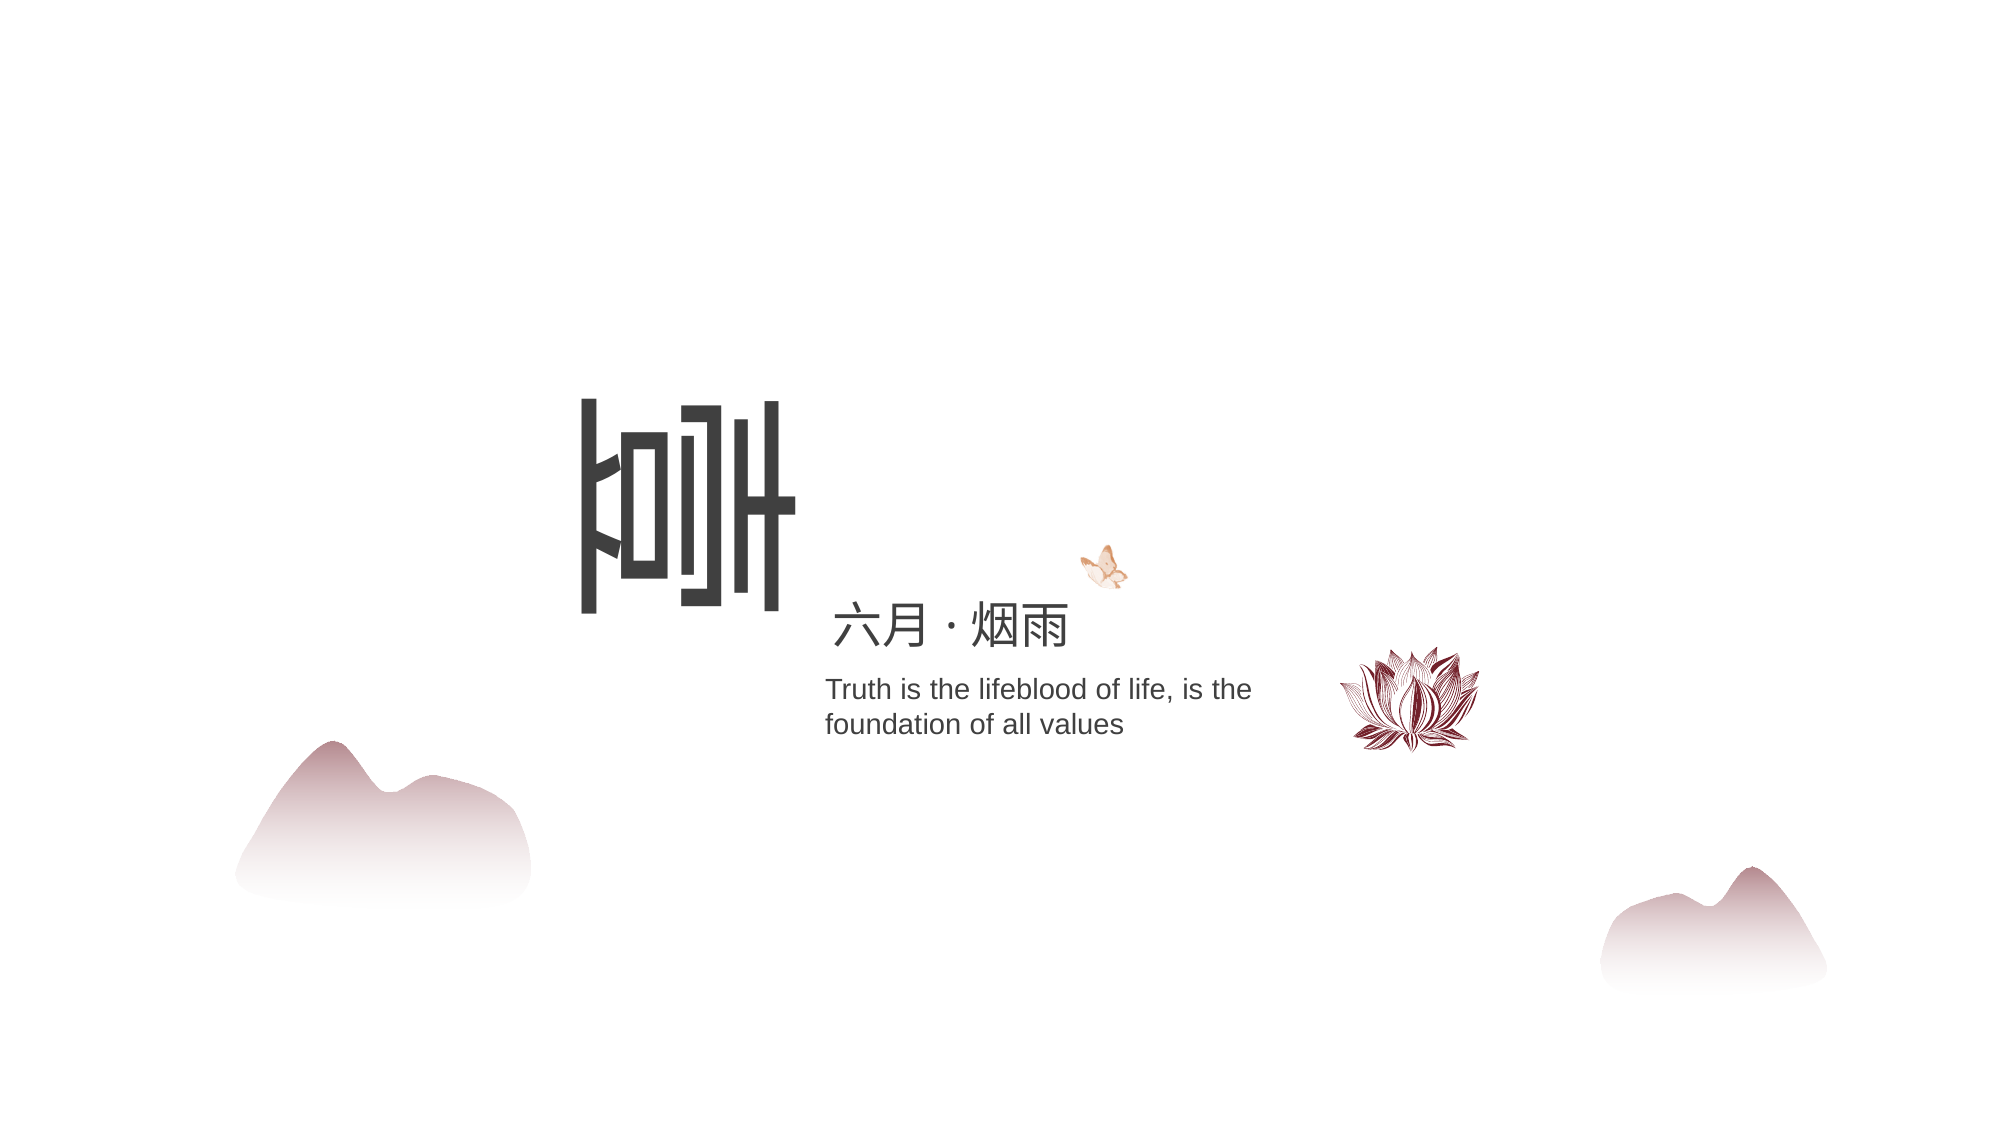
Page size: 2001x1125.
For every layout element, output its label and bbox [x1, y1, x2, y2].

text_box [234, 739, 532, 911]
text_box [1599, 865, 1828, 997]
text_box [520, 371, 1480, 754]
